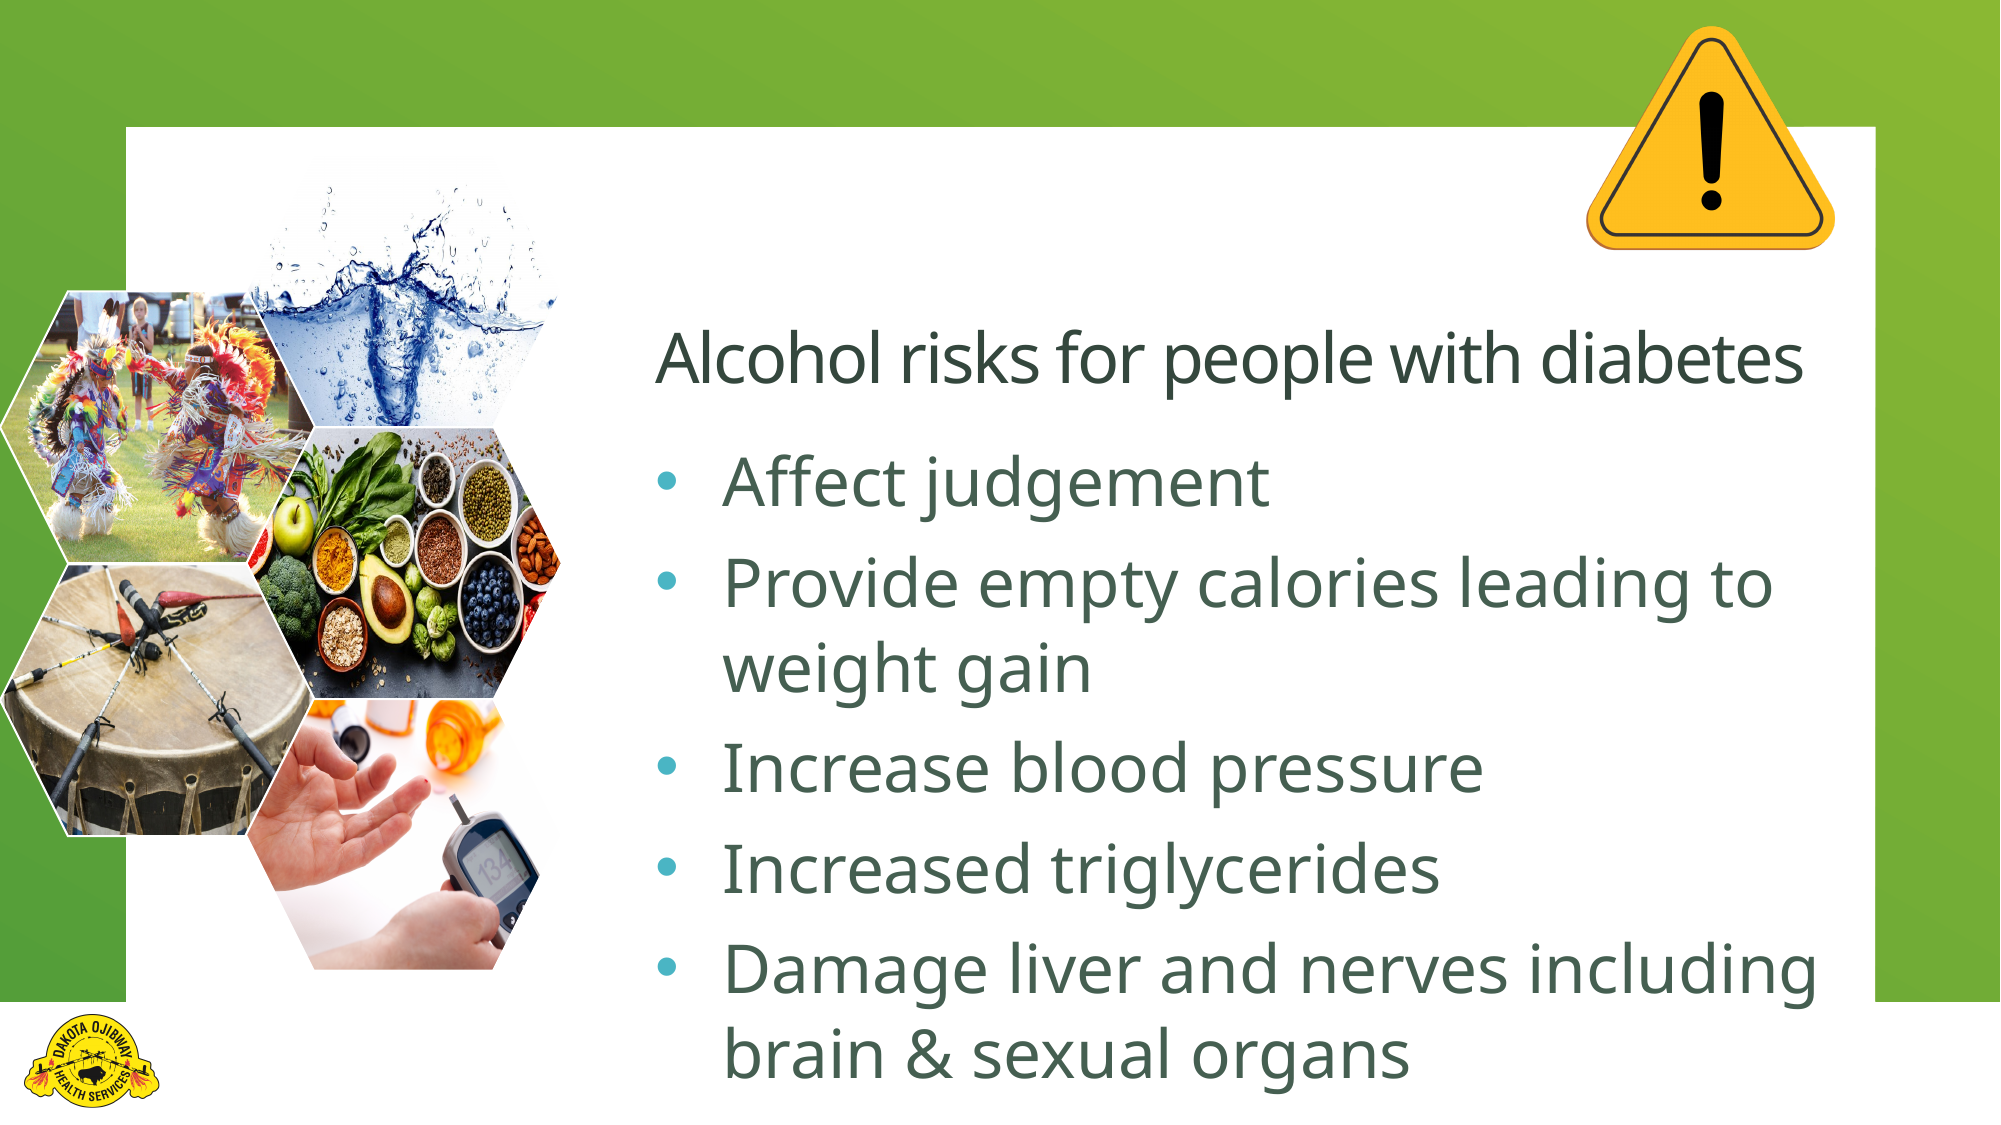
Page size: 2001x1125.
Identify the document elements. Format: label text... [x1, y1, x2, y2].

title Alcohol risks for people with diabetes [640, 236, 1841, 407]
picture [1488, 0, 1933, 361]
picture [24, 1014, 160, 1108]
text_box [0, 155, 562, 971]
list Affect judgement Provide empty calories leading to weight gain Increase blood pressure Increased triglycerides Damage liver and nerves including brain & sexual organs [640, 427, 1872, 1102]
